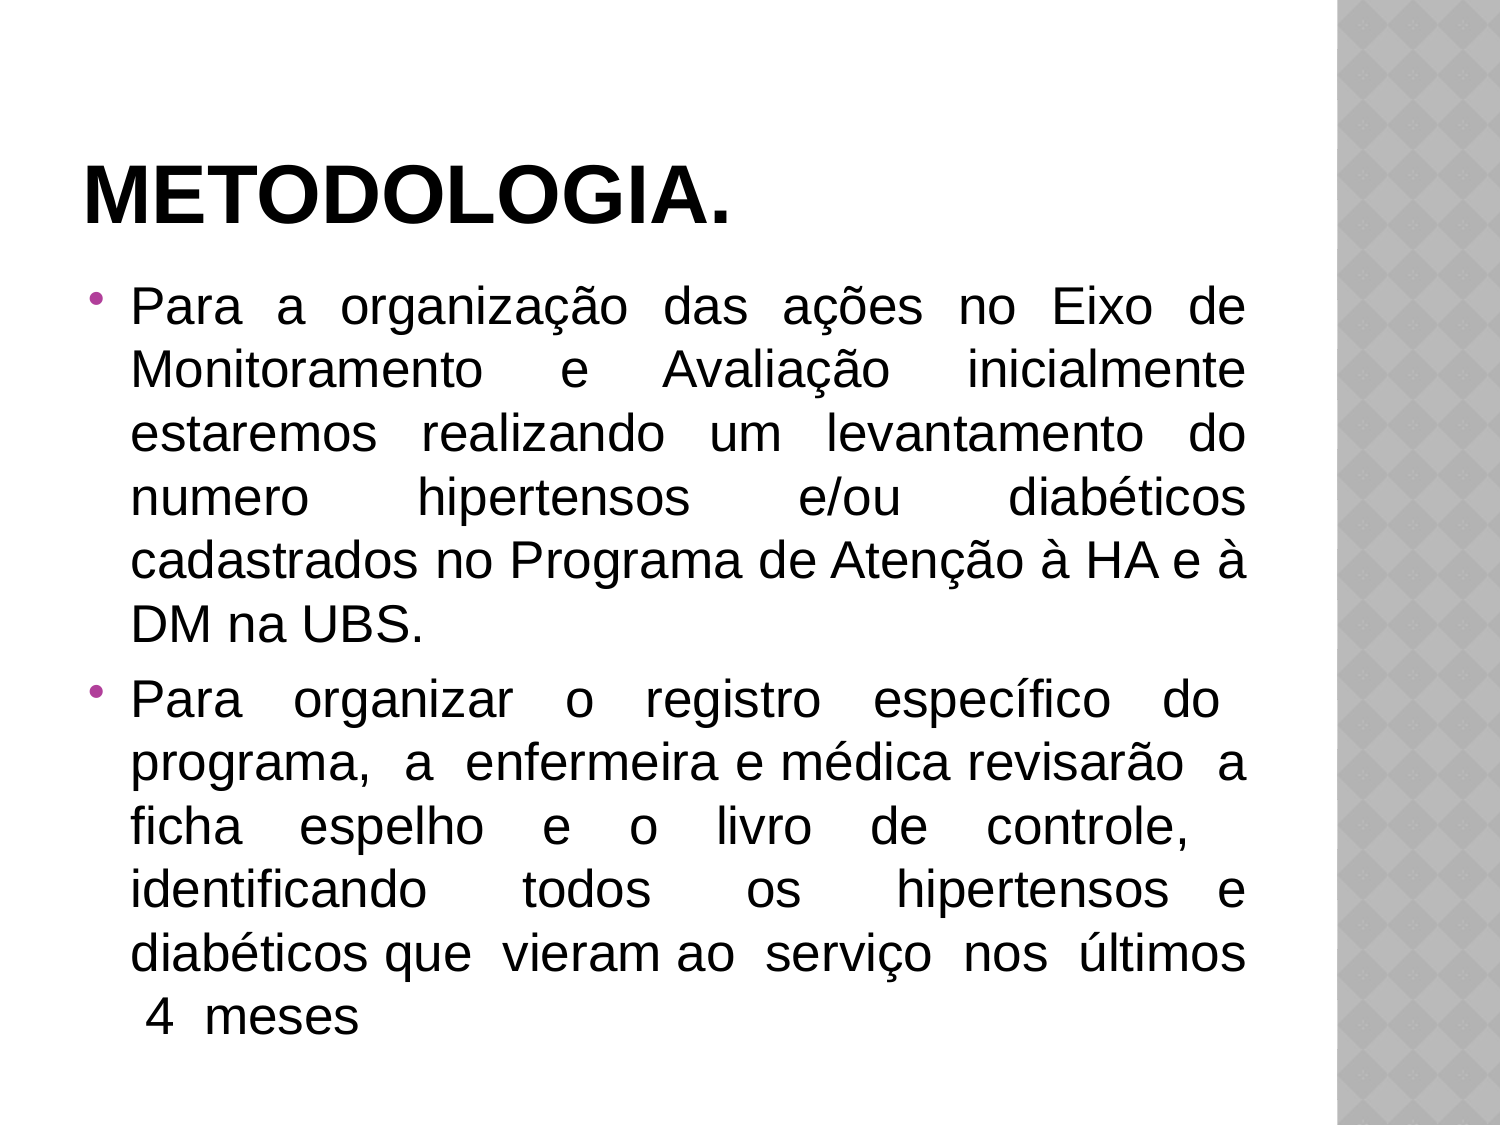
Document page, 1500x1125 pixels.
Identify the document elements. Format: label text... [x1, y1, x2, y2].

title Metodologia. [75, 52, 1263, 240]
list Para a organização das ações no Eixo de Monitoramento e Avaliação inicialmente estaremos realizando um levantamento do numero hipertensos e/ou diabéticos cadastrados no Programa de Atenção à HA e à DM na UBS. Para organizar o registro específico do programa, a enfermeira e médica revisarão a ficha espelho e o livro de controle, identificando todos os hipertensos e diabéticos que vieram ao serviço nos últimos 4 meses [75, 264, 1263, 1059]
